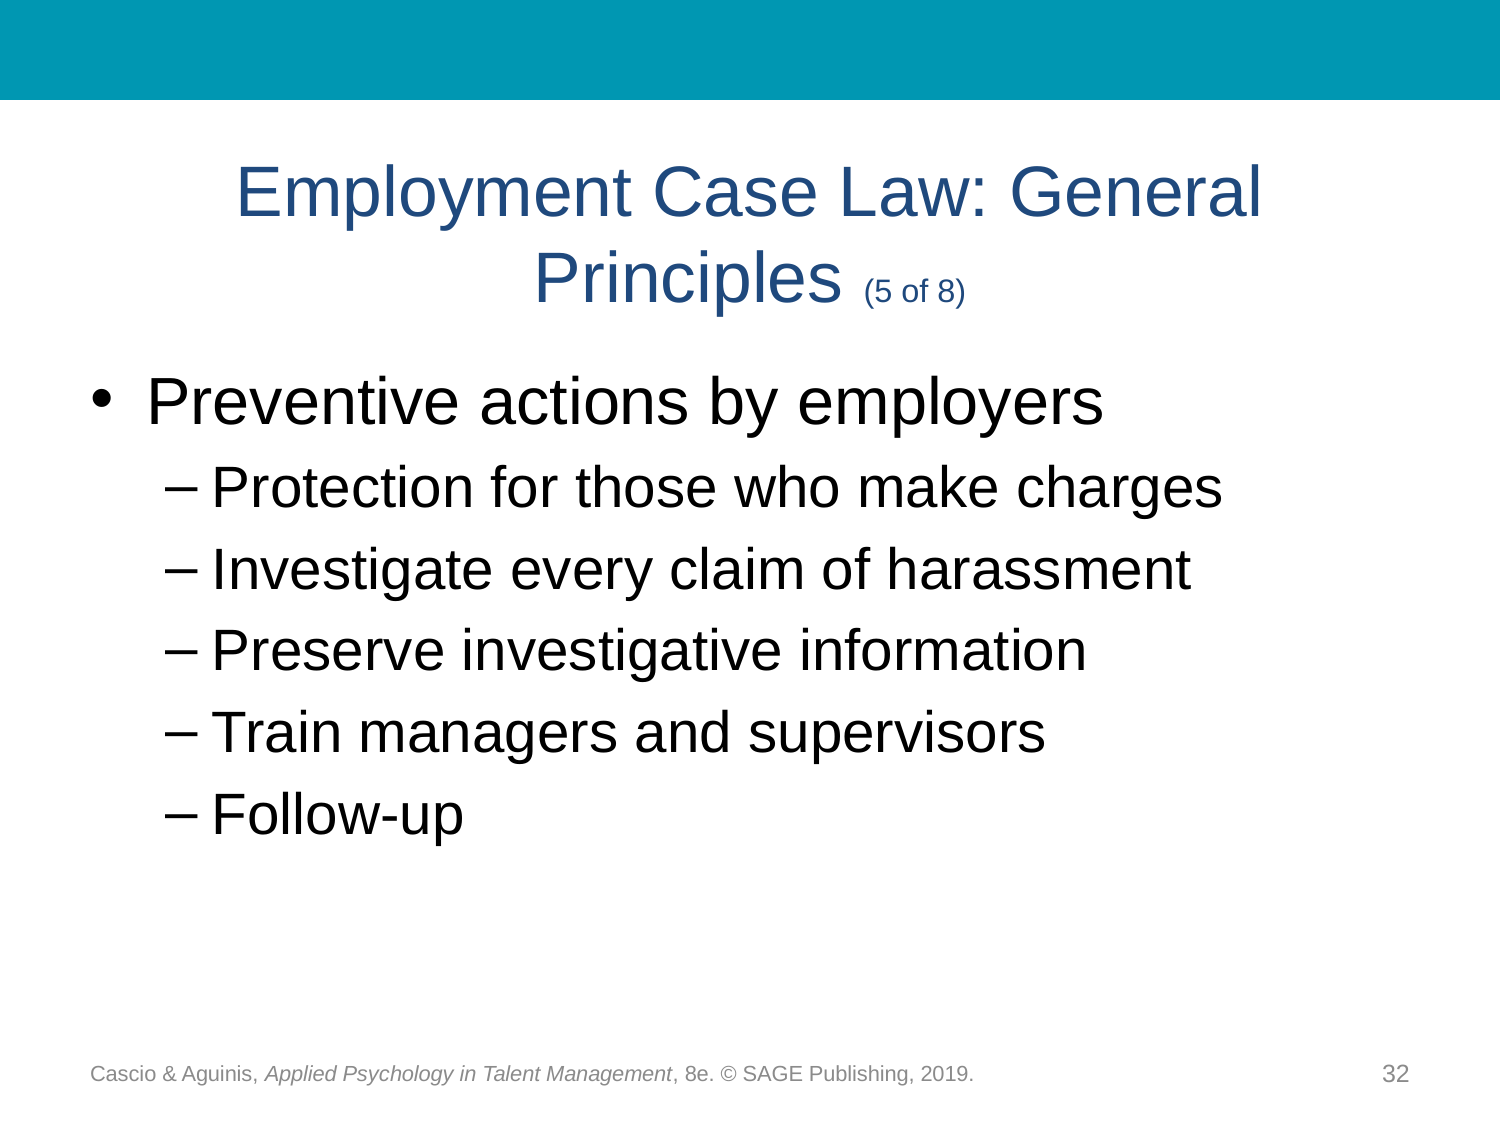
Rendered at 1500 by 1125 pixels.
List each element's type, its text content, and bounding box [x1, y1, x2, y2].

list Preventive actions by employers Protection for those who make charges Investigate every claim of harassment Preserve investigative information Train managers and supervisors Follow-up [75, 350, 1425, 1005]
footer Cascio & Aguinis, Applied Psychology in Talent Management, 8e. © SAGE Publishing, 2019. [75, 1042, 1313, 1103]
title Employment Case Law: General Principles (5 of 8) [75, 137, 1425, 325]
slide_number 32 [1350, 1042, 1425, 1103]
